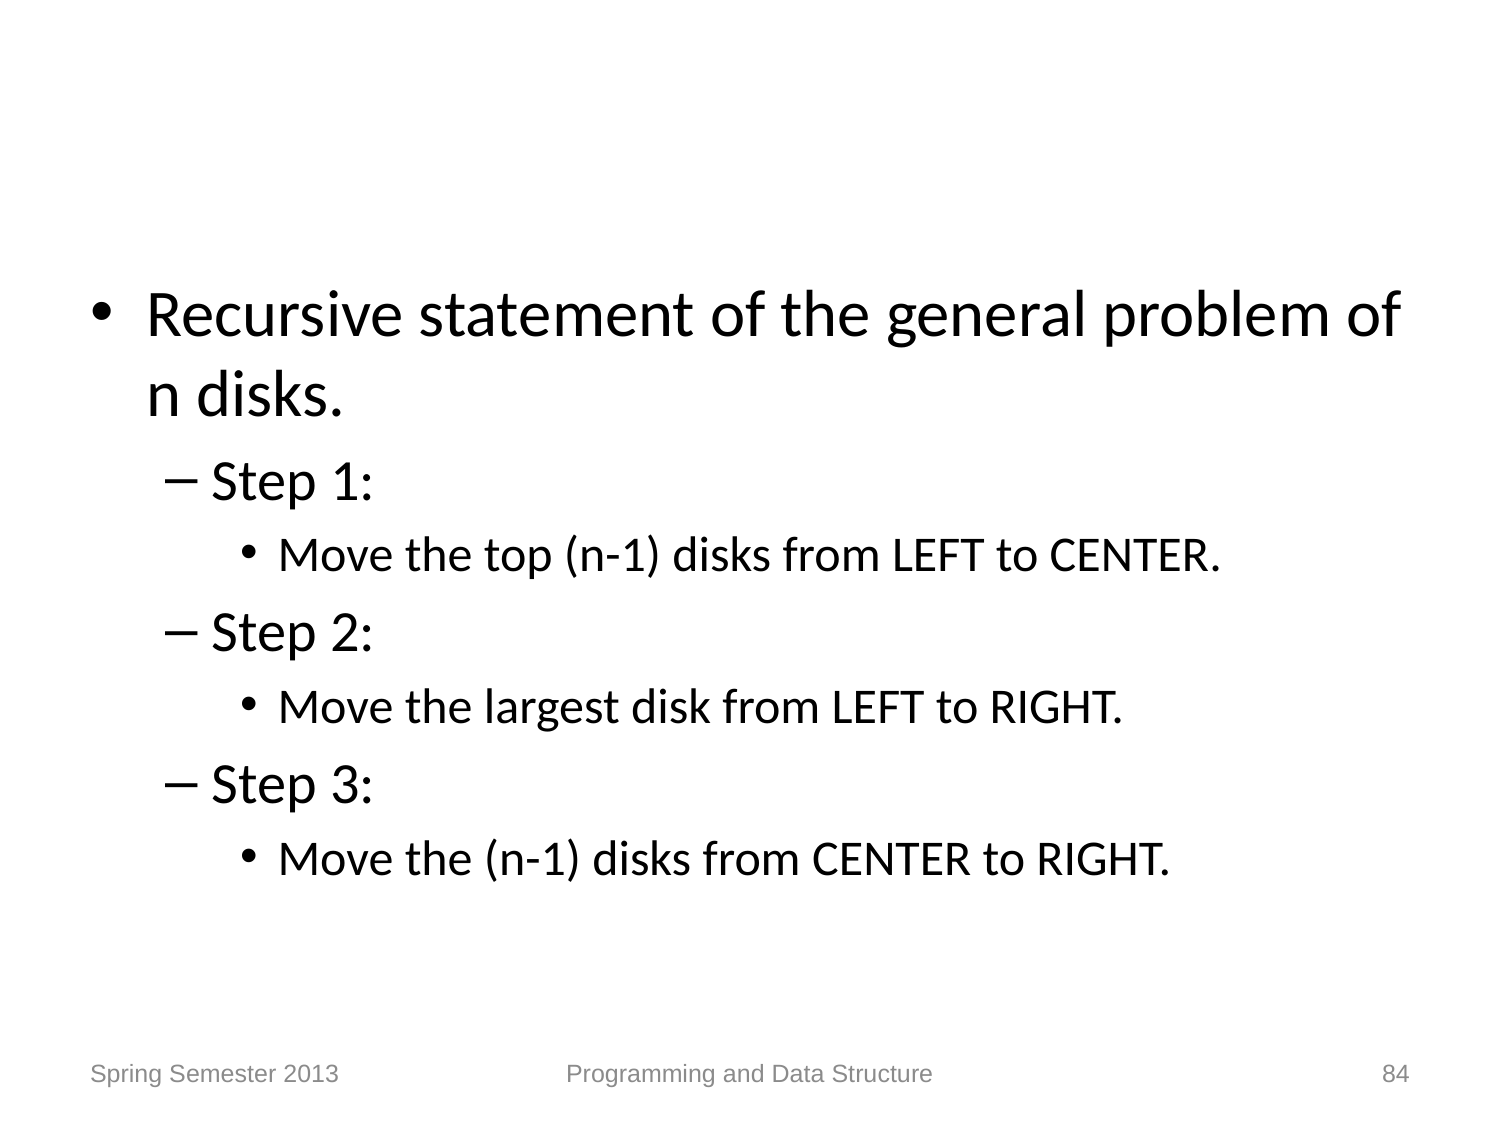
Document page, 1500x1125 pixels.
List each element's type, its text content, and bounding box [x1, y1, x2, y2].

footer Programming and Data Structure [512, 1042, 988, 1103]
list Recursive statement of the general problem of n disks. Step 1: Move the top (n-1) disks from LEFT to CENTER. Step 2: Move the largest disk from LEFT to RIGHT. Step 3: Move the (n-1) disks from CENTER to RIGHT. [74, 262, 1426, 1006]
slide_number Spring Semester 2013 [75, 1042, 425, 1103]
slide_number 84 [1074, 1042, 1425, 1103]
